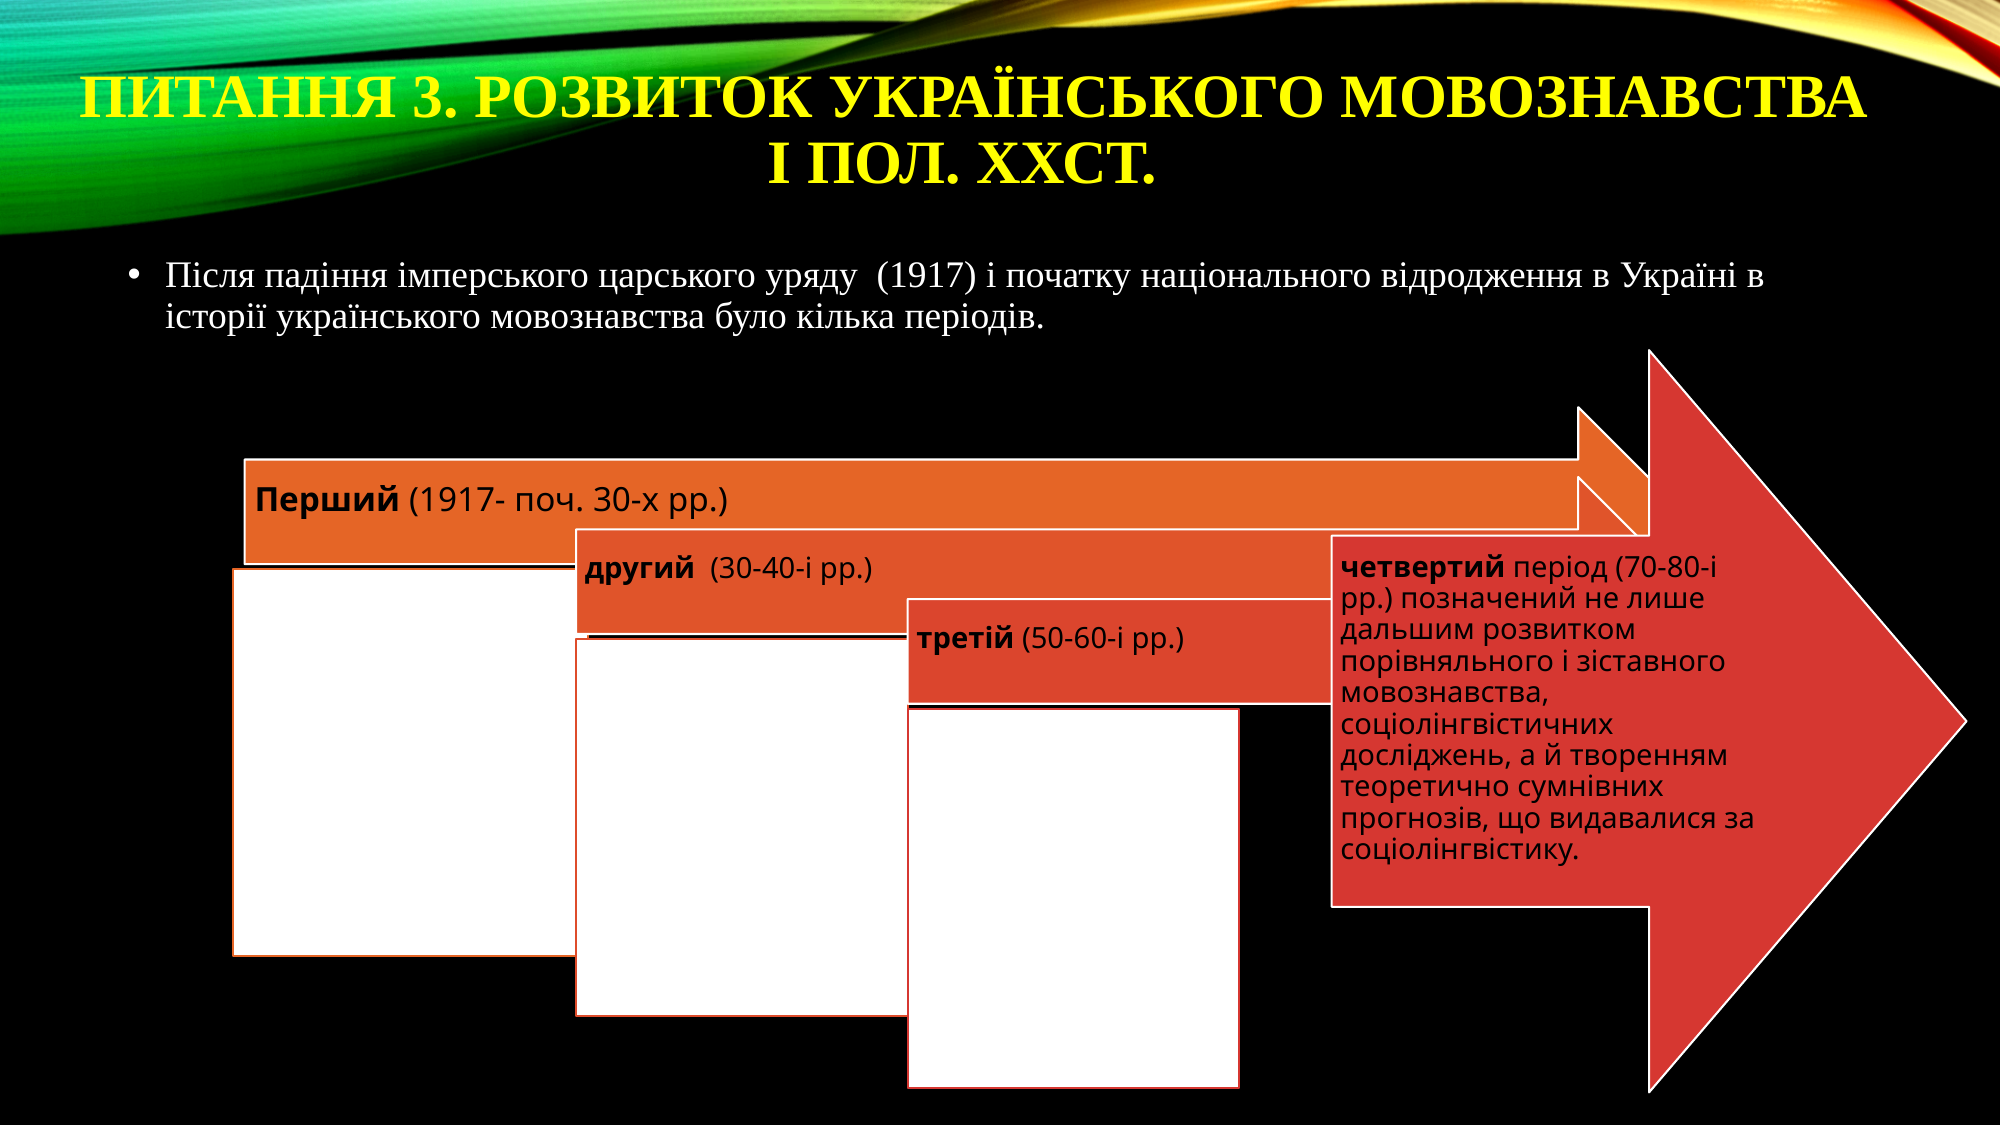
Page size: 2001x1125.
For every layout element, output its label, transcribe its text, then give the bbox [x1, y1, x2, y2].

picture [0, 0, 2000, 237]
title ПИТАННЯ 3. Розвиток українського мовознавства І пол. ХХст. [60, 32, 1888, 229]
list Після падіння імперського царського уряду (1917) і початку національного відродження в Україні в історії українського мовознавства було кілька періодів. [112, 247, 1888, 349]
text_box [43, 349, 1968, 1093]
